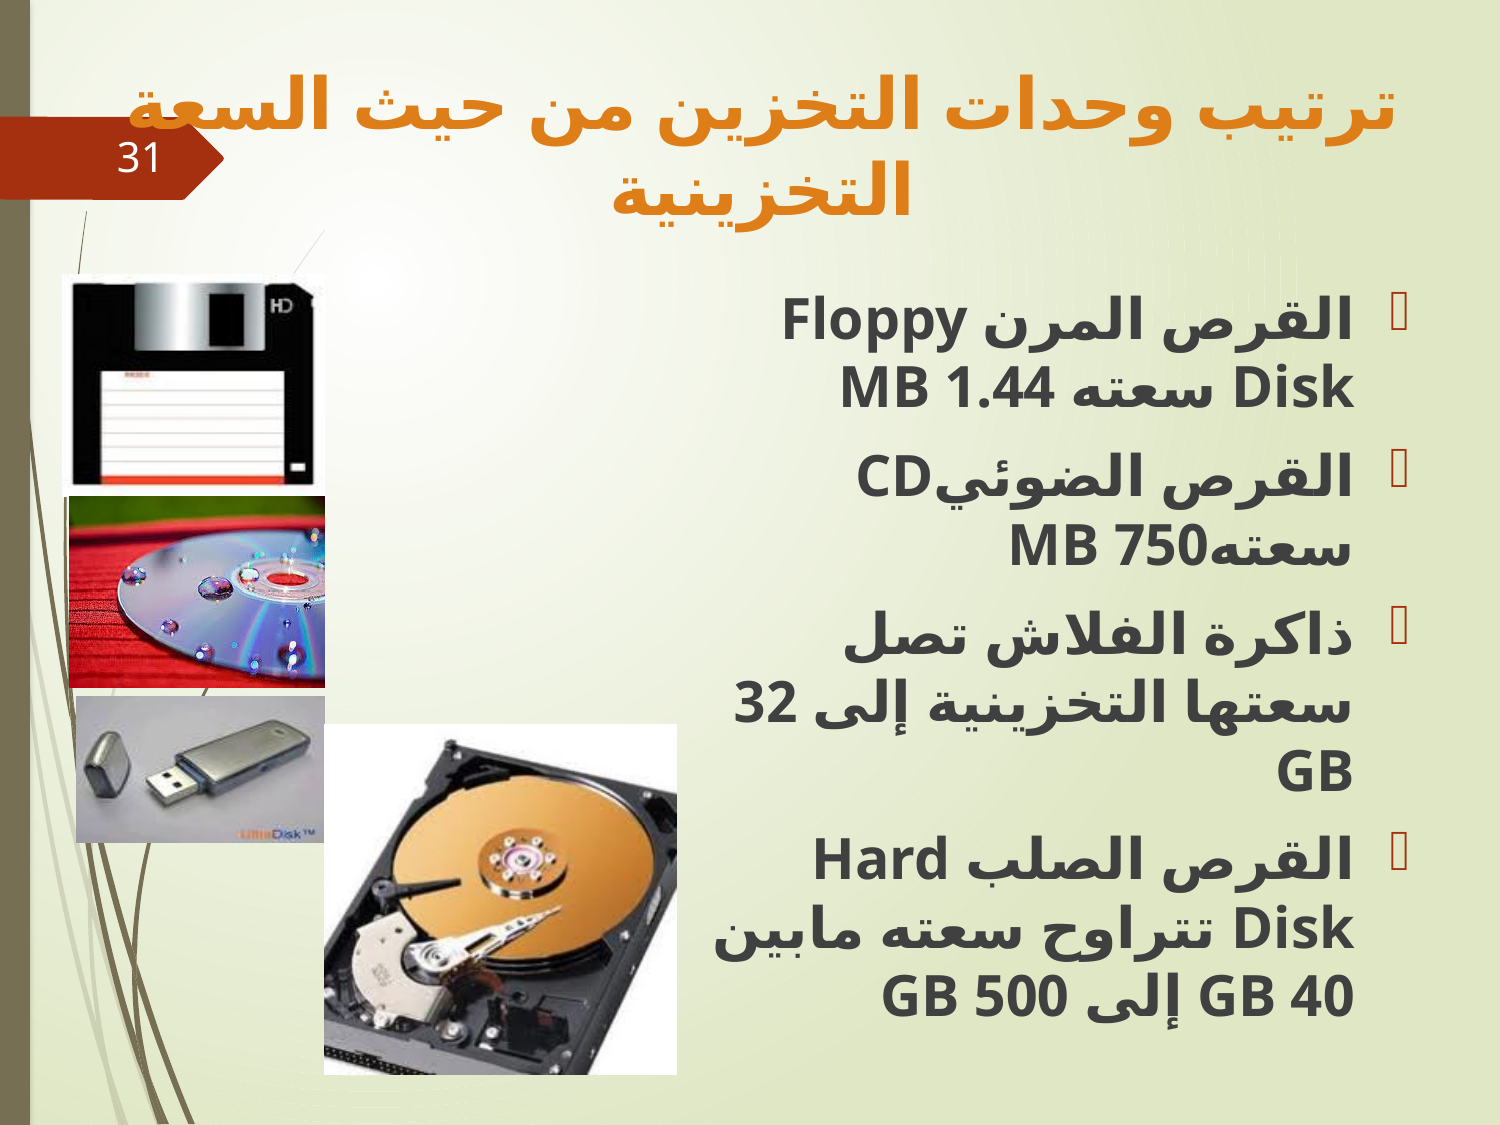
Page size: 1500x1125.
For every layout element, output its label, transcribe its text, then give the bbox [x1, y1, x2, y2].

picture [62, 274, 326, 688]
title ترتيب وحدات التخزين من حيث السعة التخزينية [87, 50, 1438, 238]
slide_number 31 [83, 129, 180, 190]
list القرص المرن Floppy Disk سعته 1.44 MB القرص الضوئيCD سعته750 MB ذاكرة الفلاش تصل سعتها التخزينية إلى 32 GB القرص الصلب Hard Disk تتراوح سعته مابين 40 GB إلى 500 GB [676, 275, 1425, 1038]
picture [76, 696, 677, 1075]
